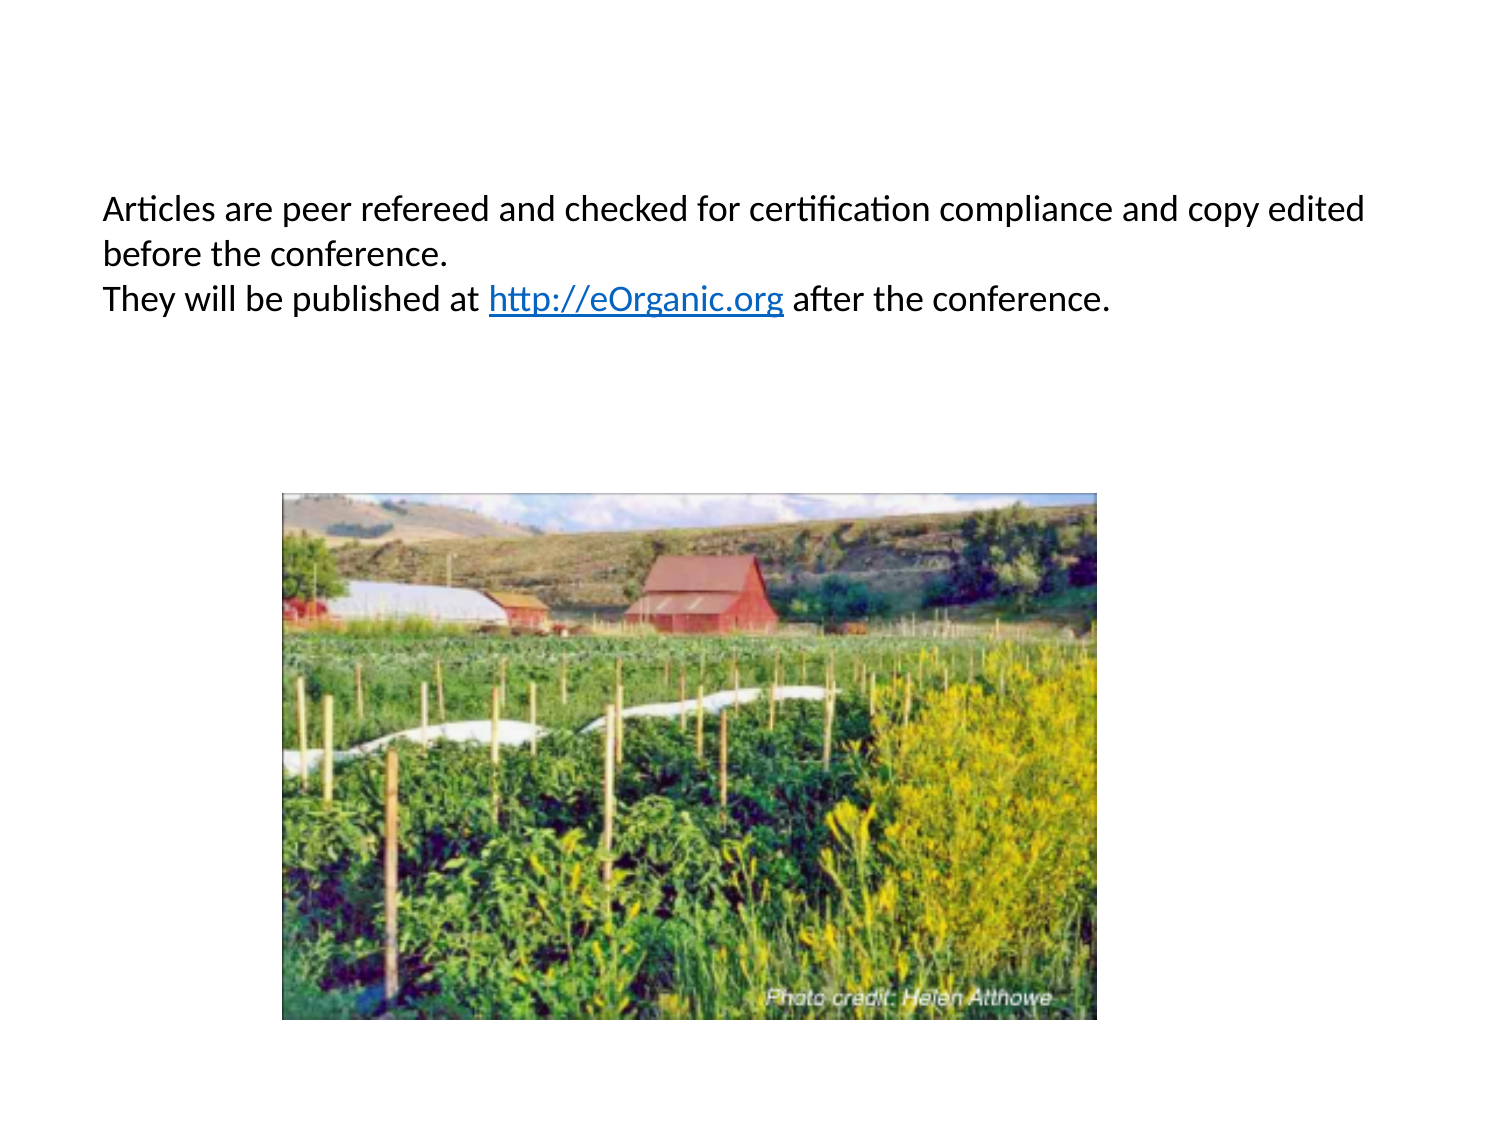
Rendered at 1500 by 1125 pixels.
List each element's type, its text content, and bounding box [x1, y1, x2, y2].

picture [282, 493, 1097, 1020]
text_box Articles are peer refereed and checked for certification compliance and copy edited before the conference. They will be published at http://eOrganic.org after the conference. [87, 176, 1444, 327]
